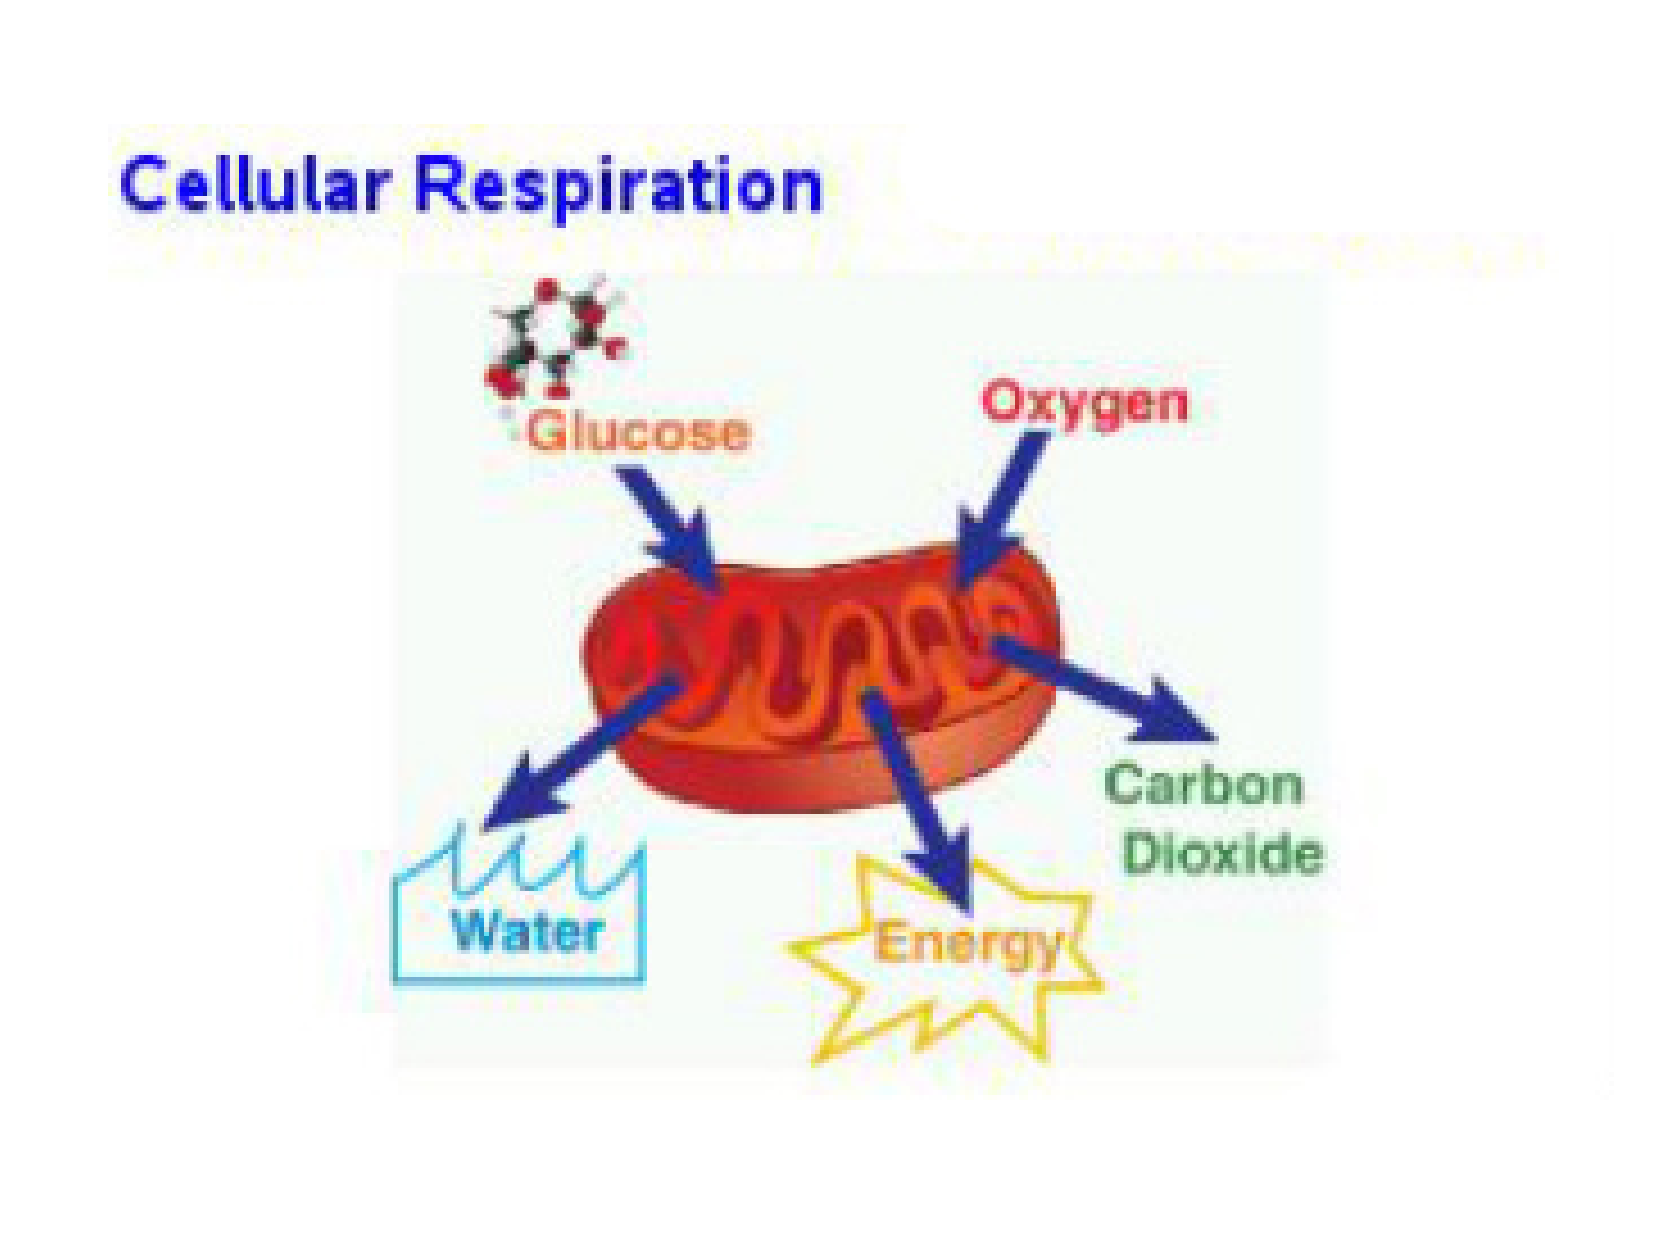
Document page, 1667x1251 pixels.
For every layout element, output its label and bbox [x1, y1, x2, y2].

picture [108, 124, 1615, 1101]
